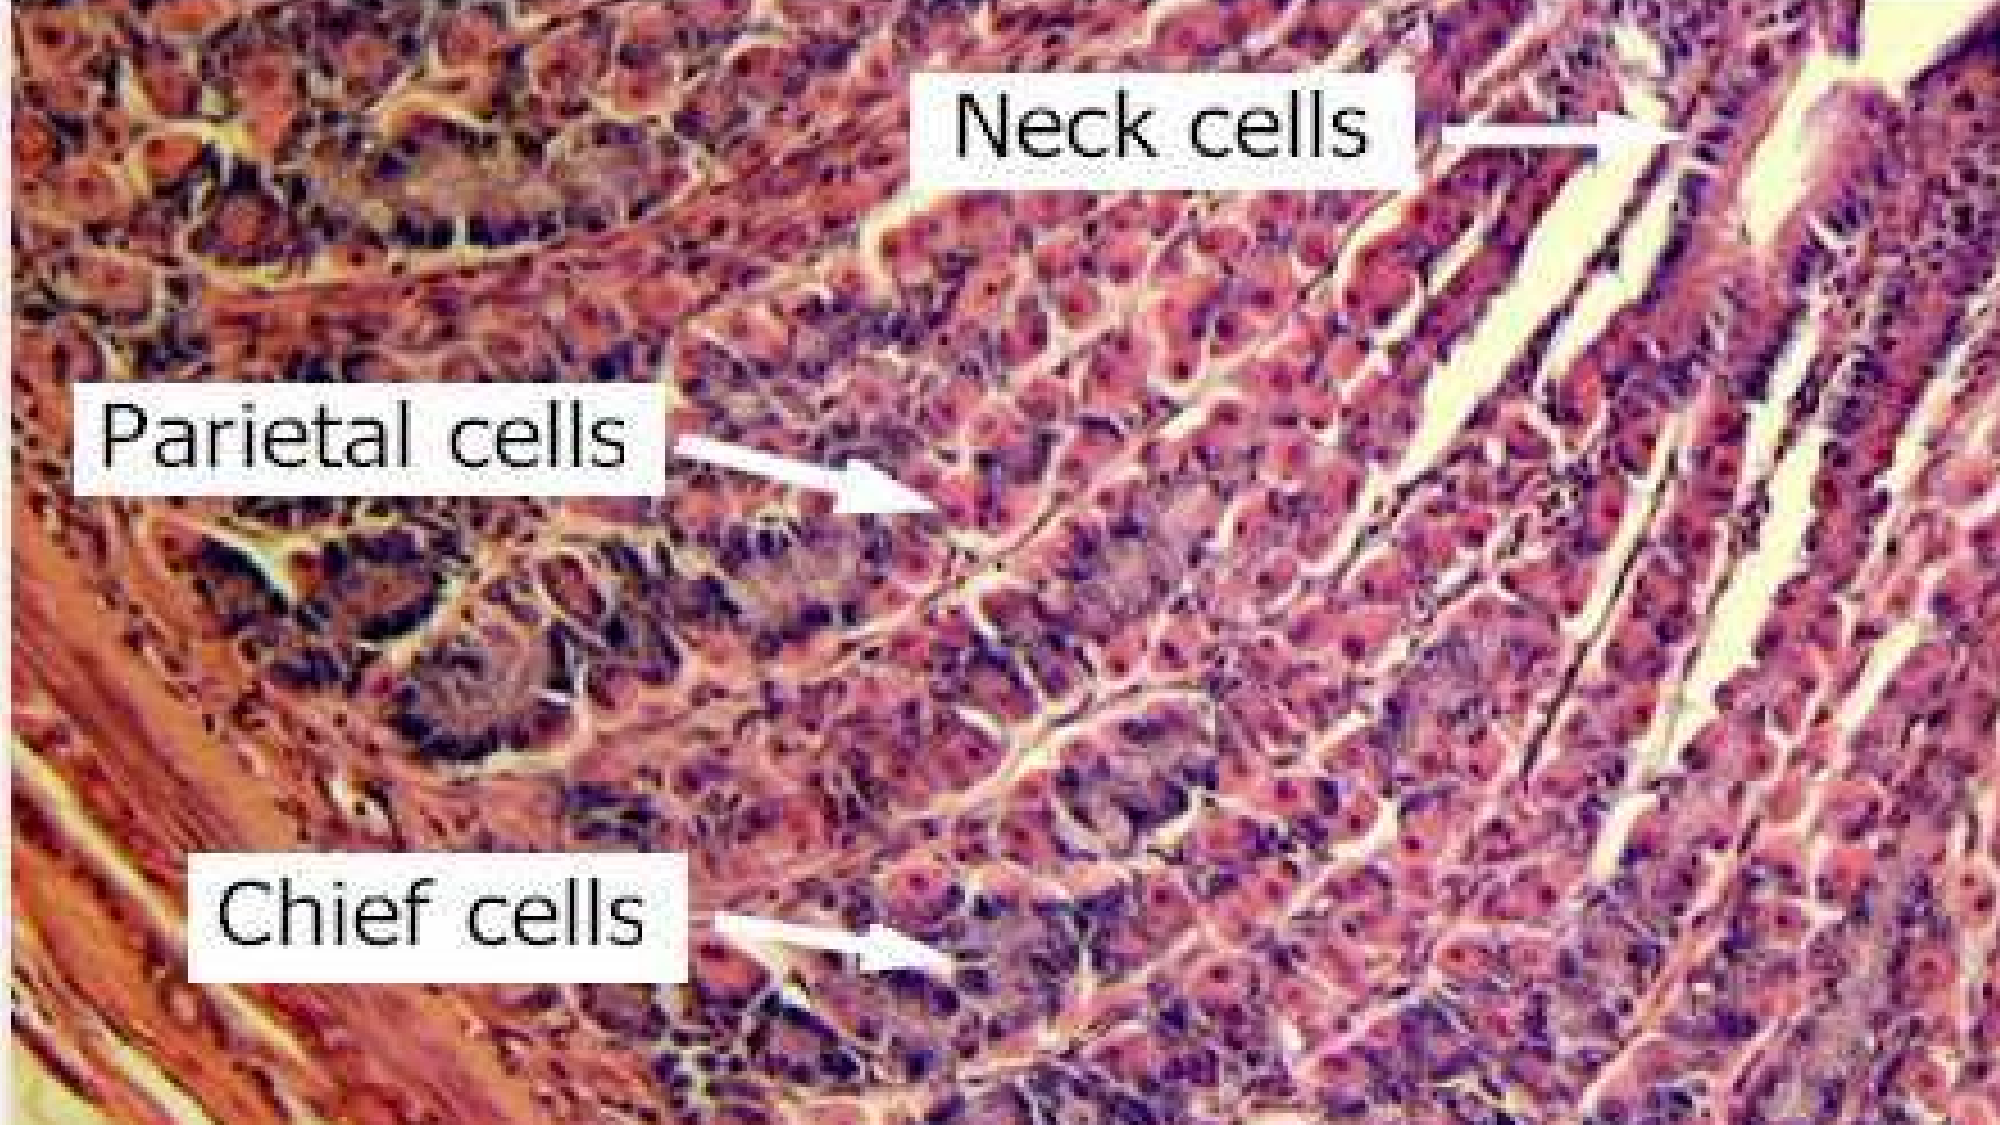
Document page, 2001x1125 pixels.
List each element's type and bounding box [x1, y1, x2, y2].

list [0, 0, 2000, 1125]
